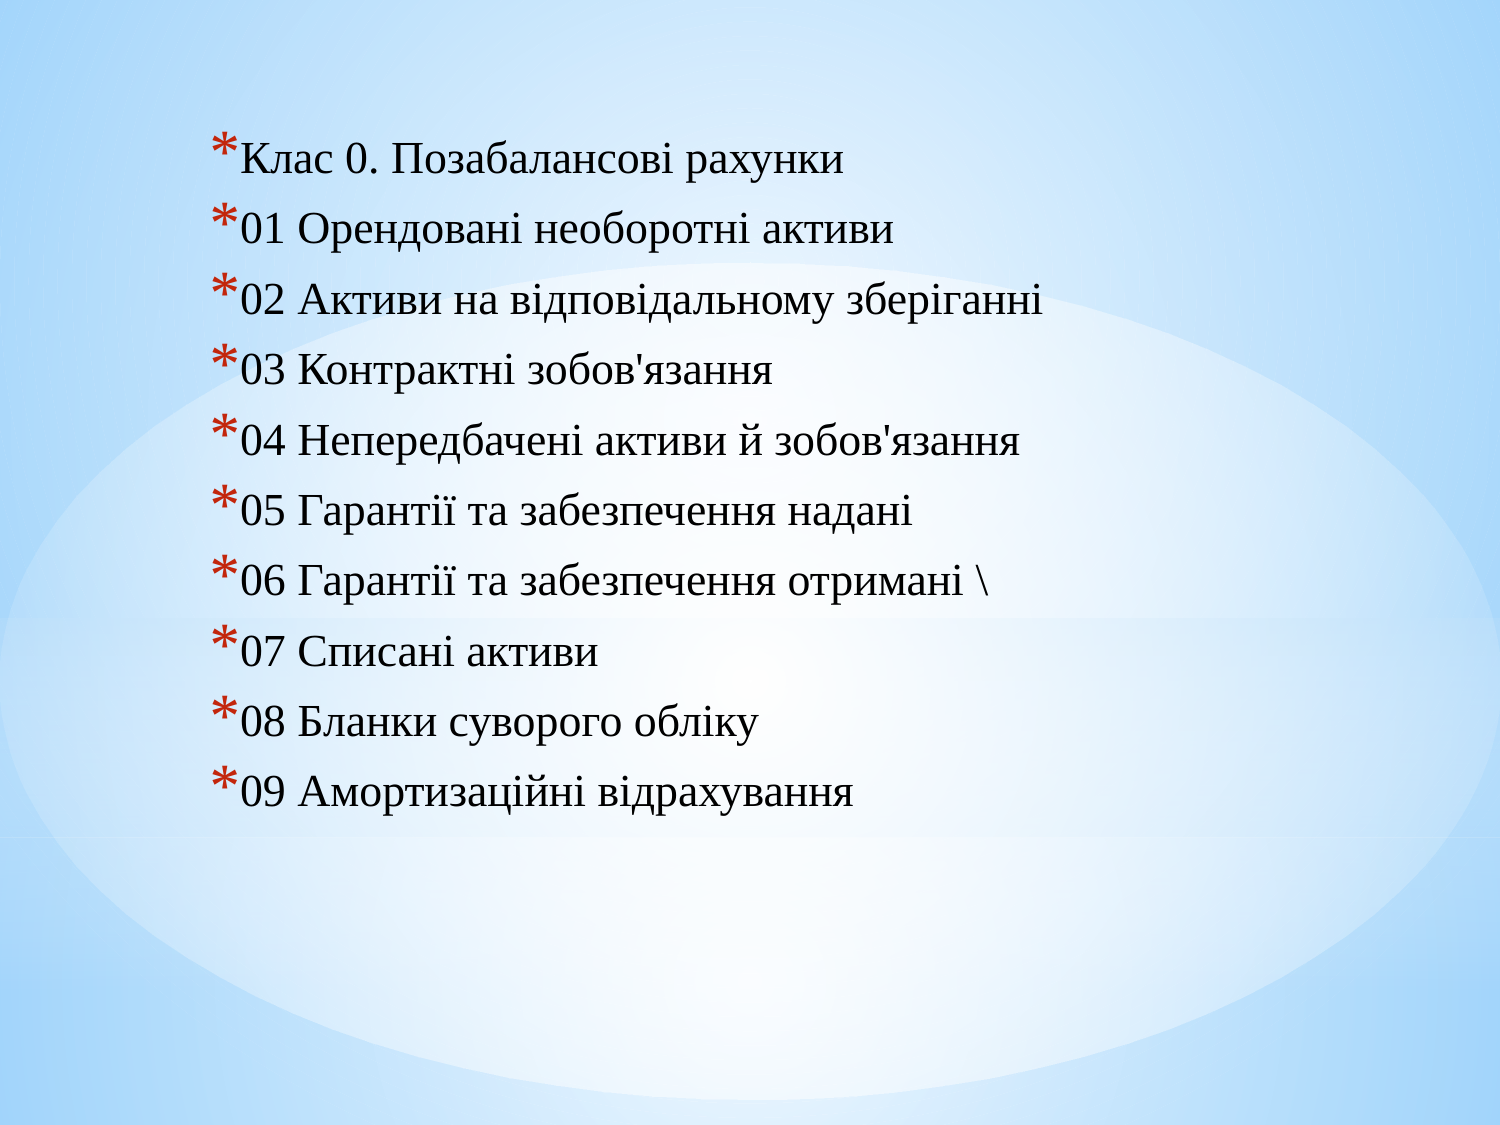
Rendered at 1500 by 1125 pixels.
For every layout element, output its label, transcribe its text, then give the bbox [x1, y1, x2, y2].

list Клас 0. Позабалансові рахунки 01 Орендовані необоротні активи 02 Активи на відповідальному зберіганні 03 Контрактні зобов'язання 04 Непередбачені активи й зобов'язання 05 Гарантії та забезпечення надані 06 Гарантії та забезпечення отримані \ 07 Списані активи 08 Бланки суворого обліку 09 Амортизаційні відрахування [187, 120, 1329, 976]
